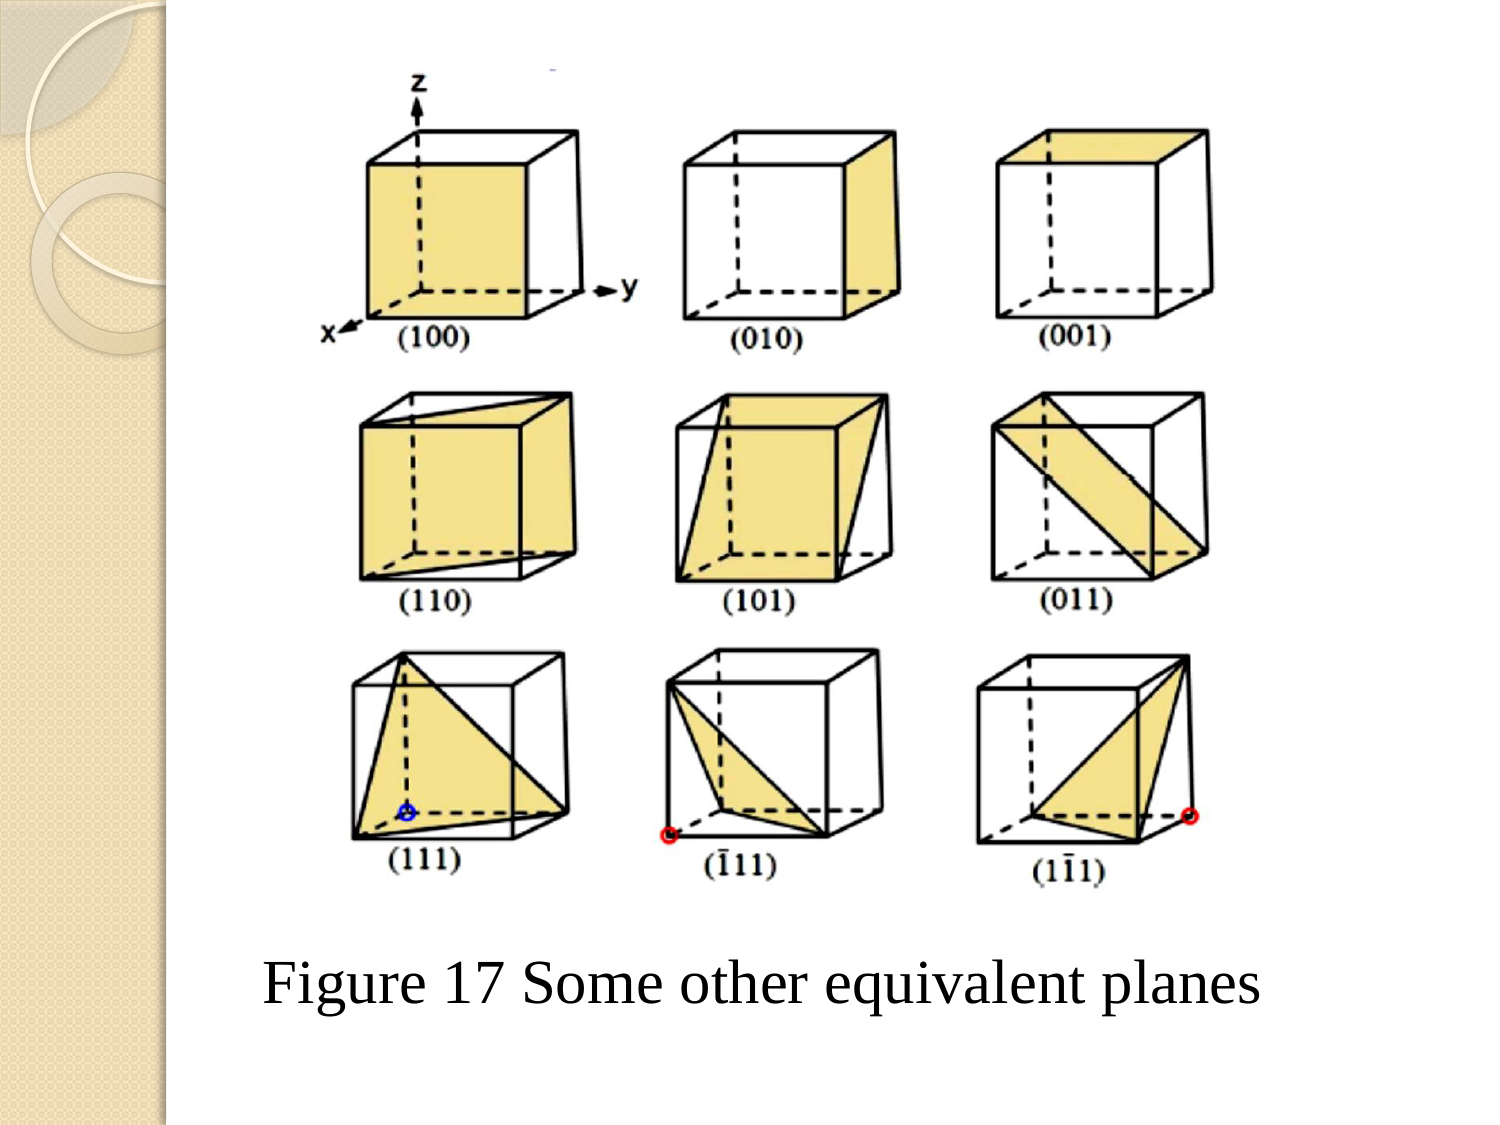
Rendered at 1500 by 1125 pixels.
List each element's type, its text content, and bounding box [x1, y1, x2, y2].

list Figure 17 Some other equivalent planes [235, 237, 1466, 1025]
picture [182, 69, 1400, 896]
